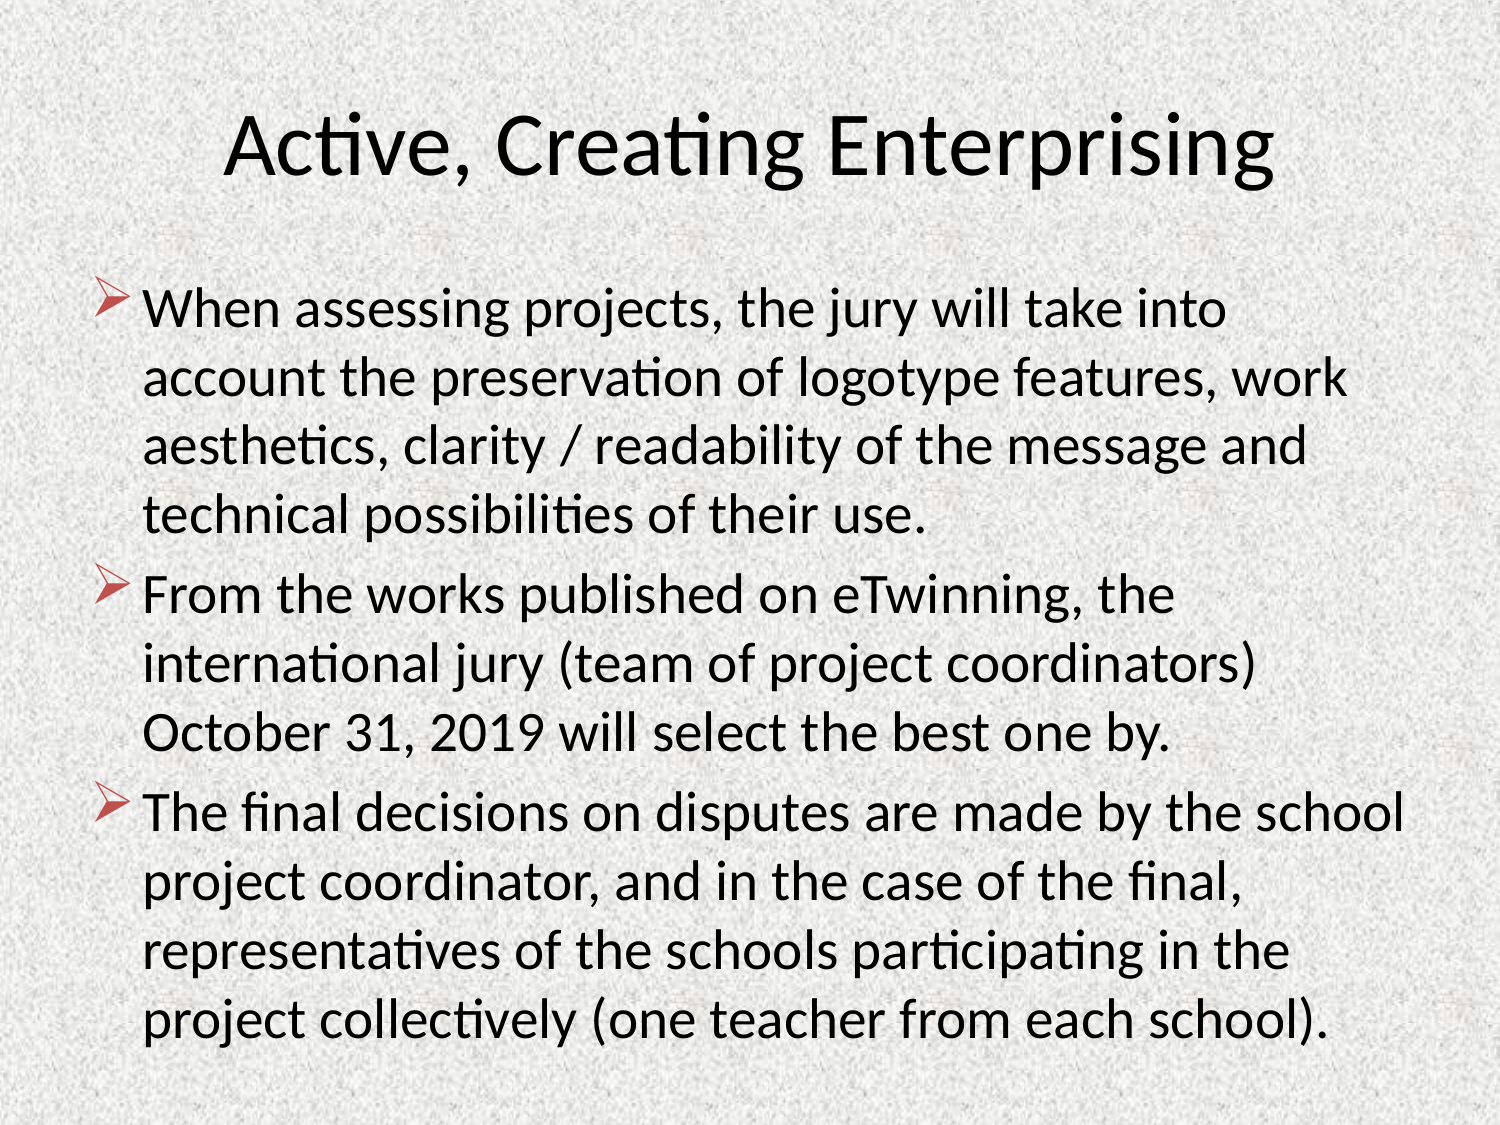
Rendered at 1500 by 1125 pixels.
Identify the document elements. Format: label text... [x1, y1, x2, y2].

picture [0, 0, 1500, 1125]
list When assessing projects, the jury will take into account the preservation of logotype features, work aesthetics, clarity / readability of the message and technical possibilities of their use. From the works published on eTwinning, the international jury (team of project coordinators) October 31, 2019 will select the best one by. The final decisions on disputes are made by the school project coordinator, and in the case of the final, representatives of the schools participating in the project collectively (one teacher from each school). [75, 262, 1436, 1071]
title Active, Creating Enterprising [75, 45, 1425, 233]
